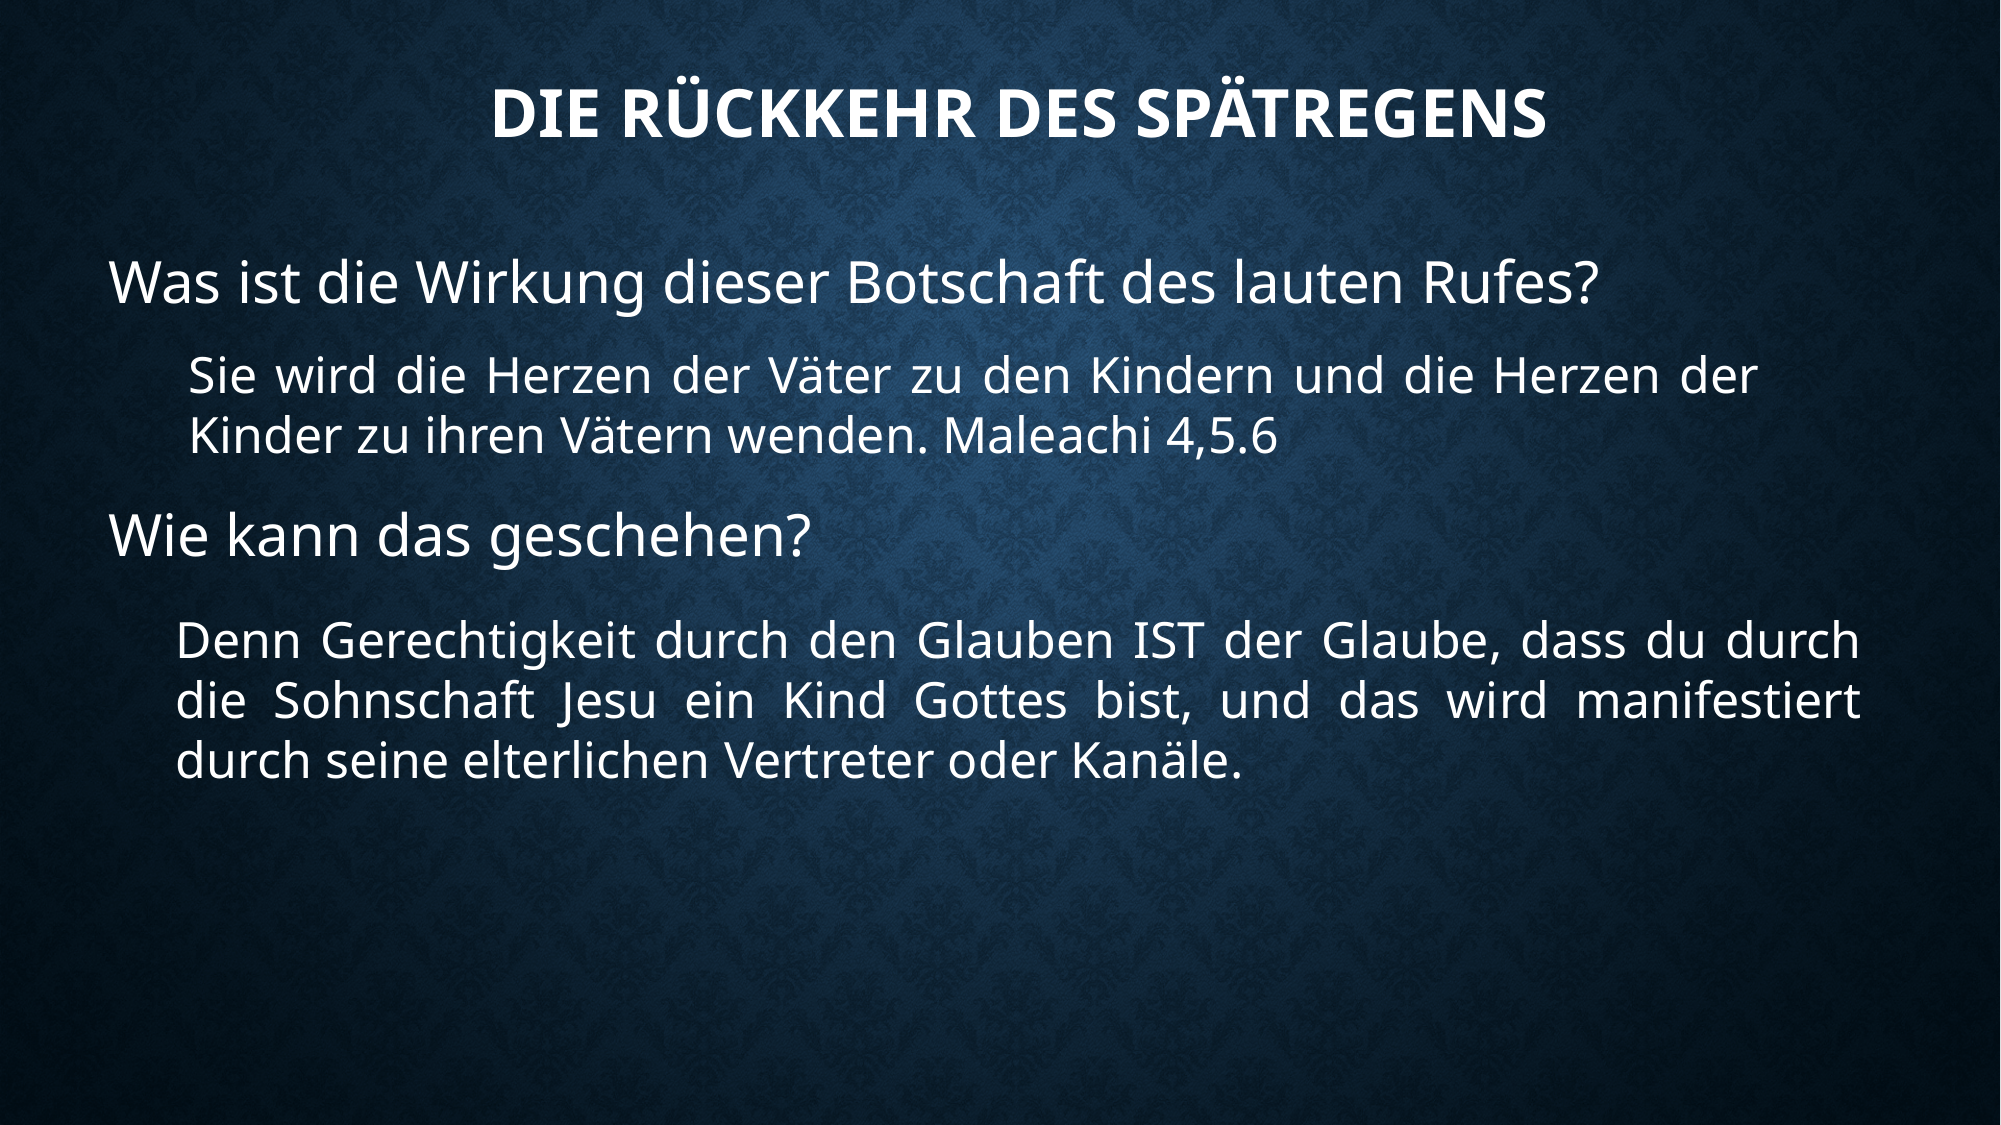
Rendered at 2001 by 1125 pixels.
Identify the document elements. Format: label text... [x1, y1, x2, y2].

text_box Was ist die Wirkung dieser Botschaft des lauten Rufes? [93, 237, 1810, 323]
title Die rückkehr des spätregens [341, 43, 1698, 160]
text_box Sie wird die Herzen der Väter zu den Kindern und die Herzen der Kinder zu ihren Vätern wenden. Maleachi 4,5.6 [174, 336, 1775, 532]
text_box Denn Gerechtigkeit durch den Glauben IST der Glaube, dass du durch die Sohnschaft Jesu ein Kind Gottes bist, und das wird manifestiert durch seine elterlichen Vertreter oder Kanäle. [160, 601, 1878, 797]
text_box Wie kann das geschehen? [93, 490, 1753, 576]
